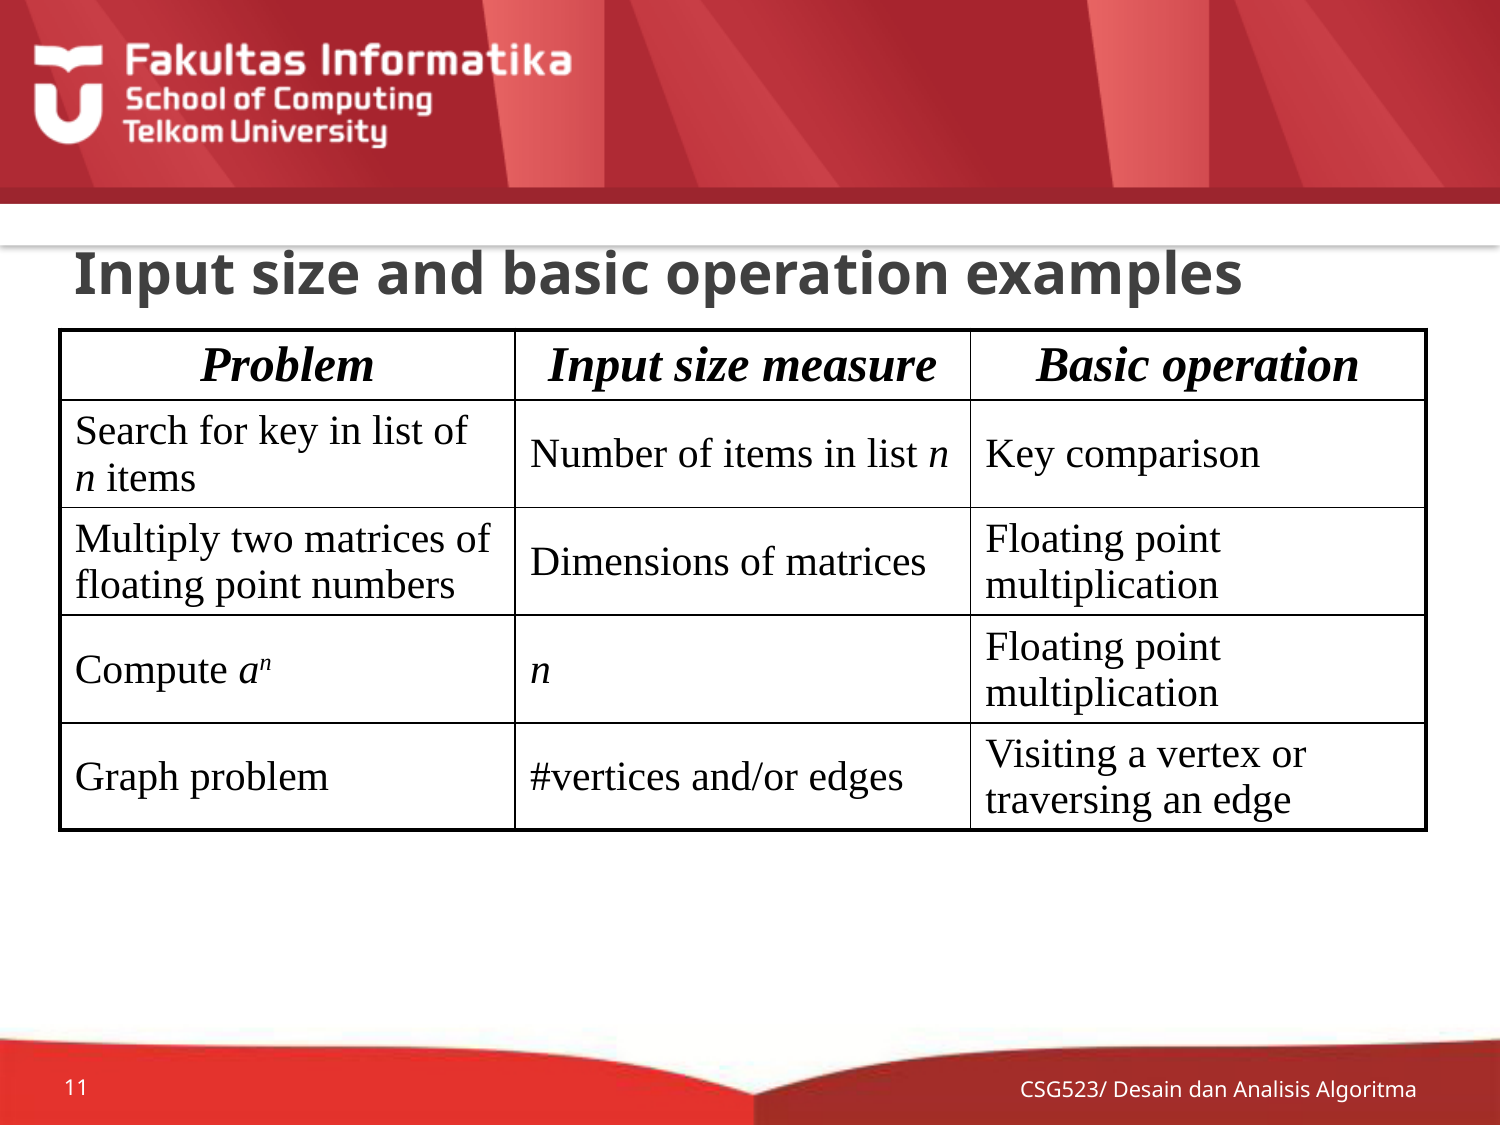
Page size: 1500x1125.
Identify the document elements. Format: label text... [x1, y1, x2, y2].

table_cell Floating point multiplication [971, 508, 1424, 614]
table_cell n [516, 616, 970, 722]
picture [0, 0, 1500, 203]
table_header Basic operation [971, 332, 1424, 399]
table_header Input size measure [516, 332, 970, 399]
slide_number 11 [63, 1058, 123, 1119]
table_cell Graph problem [62, 724, 514, 828]
table_cell Floating point multiplication [971, 616, 1424, 722]
table_cell Dimensions of matrices [516, 508, 970, 614]
table_cell #vertices and/or edges [516, 724, 970, 828]
table_cell Search for key in list of n items [62, 401, 514, 507]
table_header Problem [62, 332, 514, 399]
table_cell Number of items in list n [516, 401, 970, 507]
picture [0, 1024, 1500, 1125]
list CSG523/ Desain dan Analisis Algoritma [888, 1058, 1433, 1119]
table_cell Compute an [62, 616, 514, 722]
title Input size and basic operation examples [59, 219, 1426, 325]
table_cell Multiply two matrices of floating point numbers [62, 508, 514, 614]
table_cell Visiting a vertex or traversing an edge [971, 724, 1424, 828]
table_cell Key comparison [971, 401, 1424, 507]
